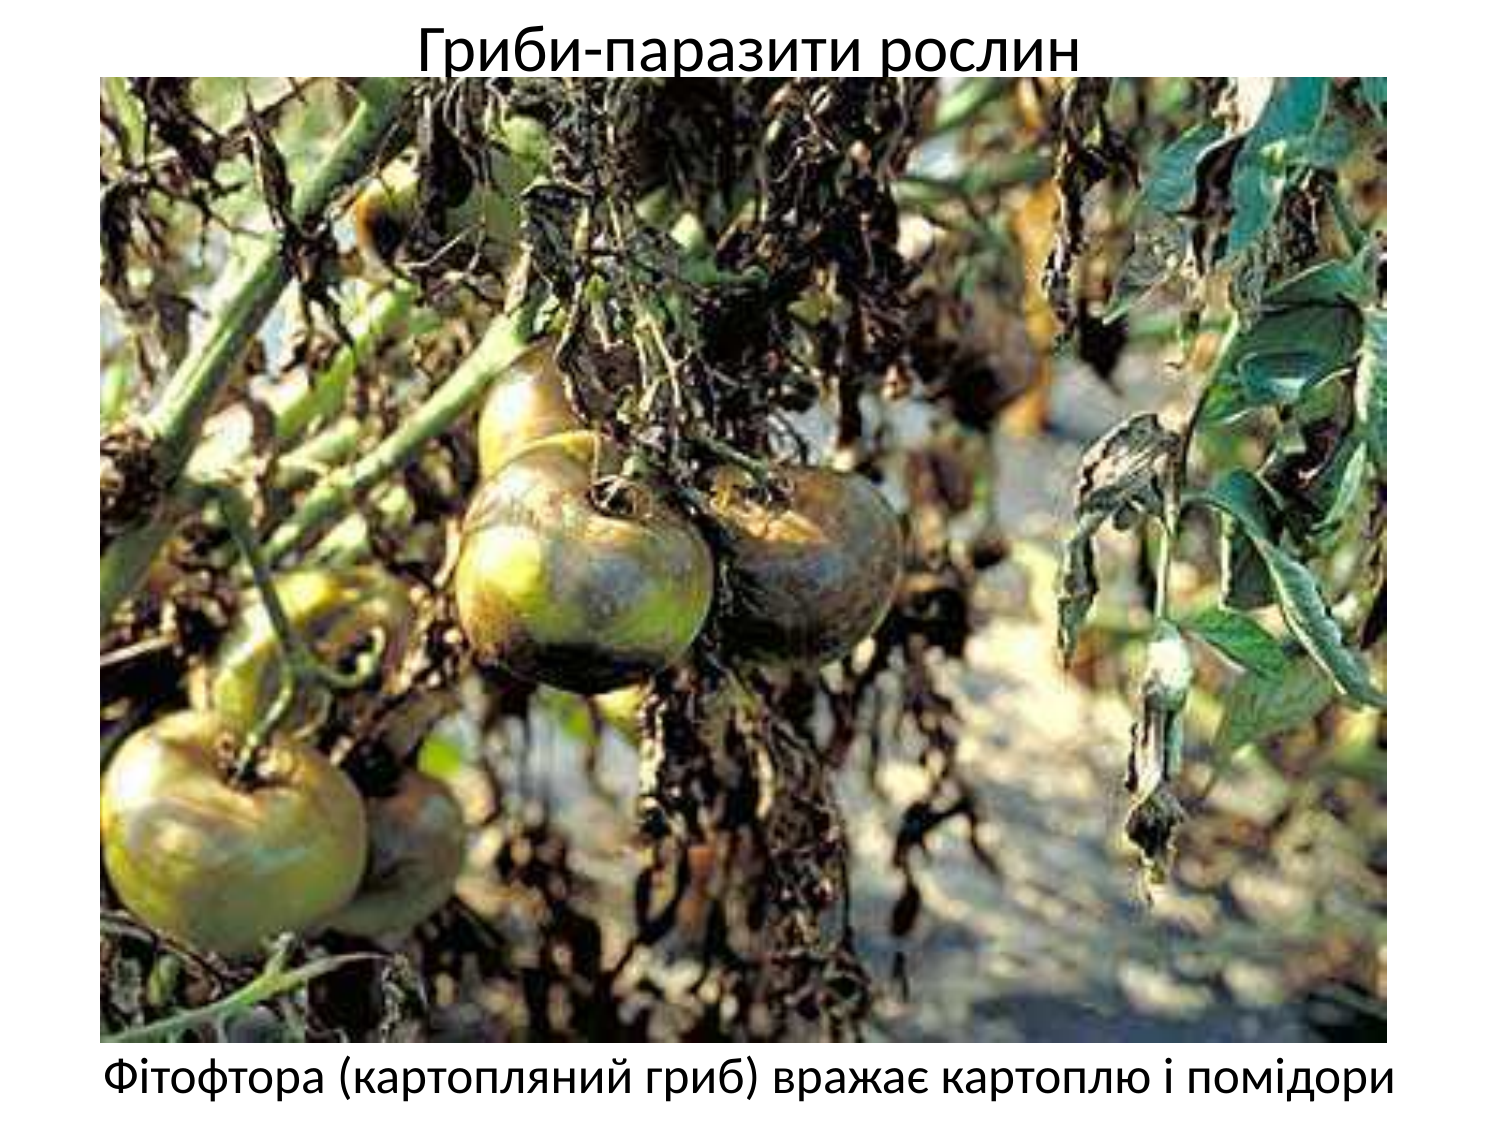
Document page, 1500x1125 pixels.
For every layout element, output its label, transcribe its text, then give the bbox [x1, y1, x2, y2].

title Гриби-паразити рослин [75, 0, 1425, 90]
list Фітофтора (картопляний гриб) вражає картоплю і помідори [75, 1035, 1425, 1125]
picture [100, 77, 1388, 1043]
